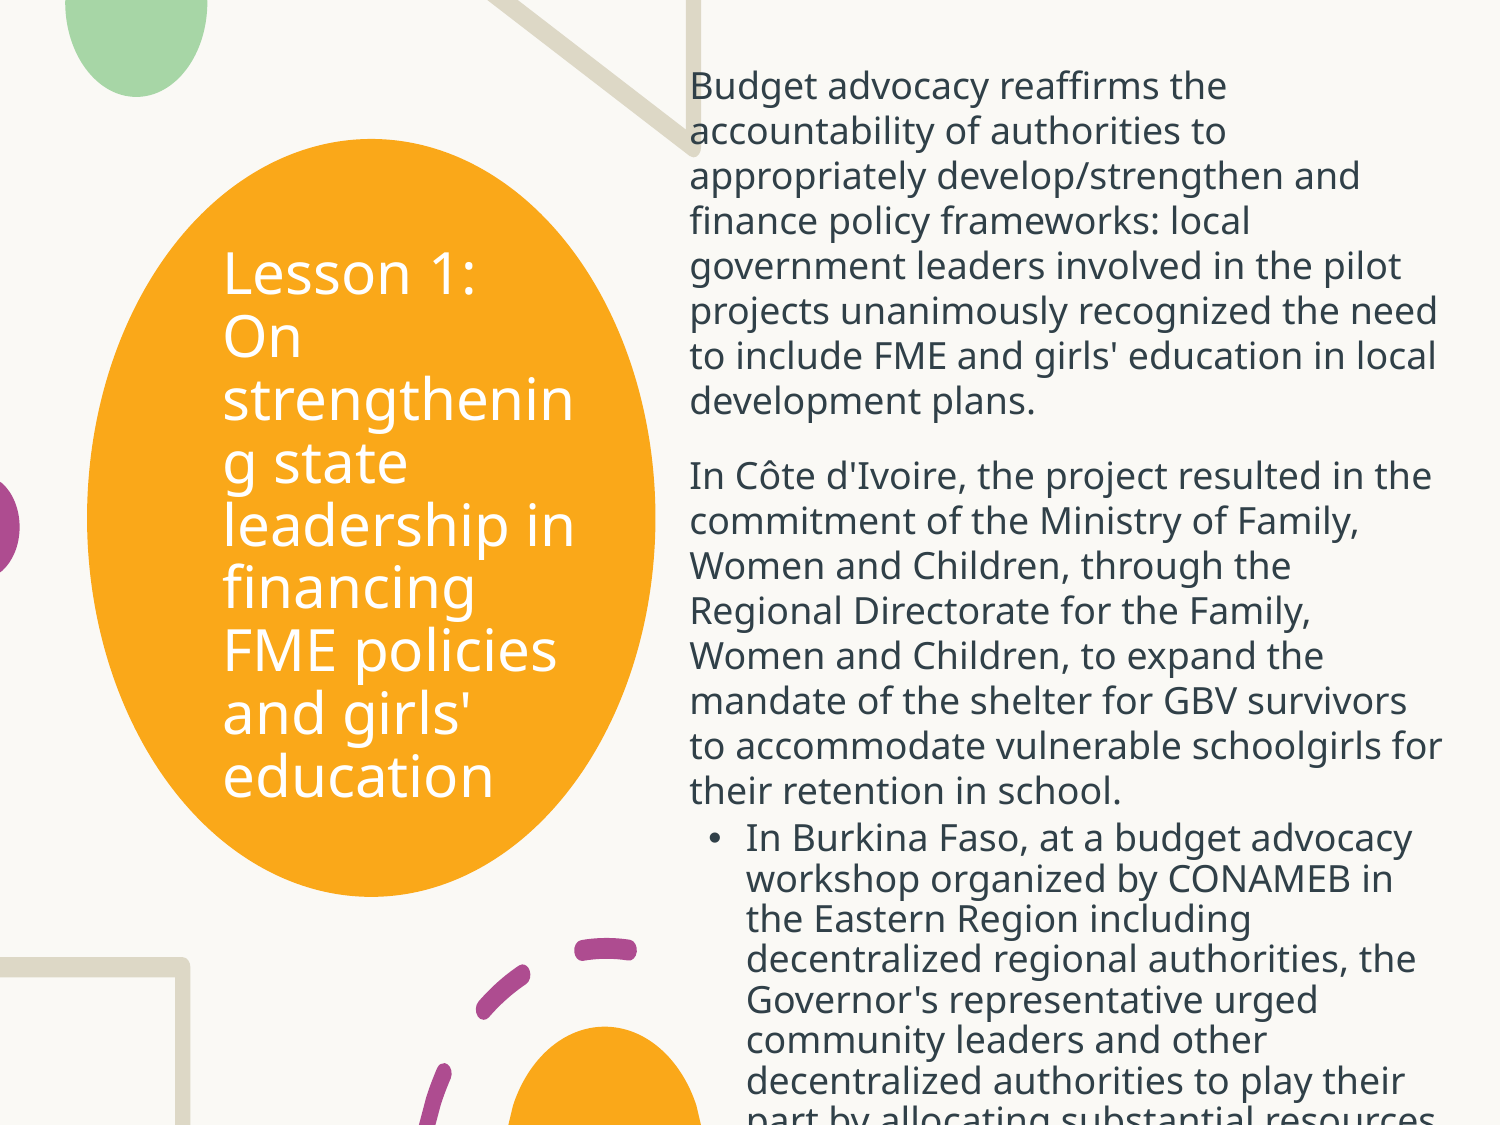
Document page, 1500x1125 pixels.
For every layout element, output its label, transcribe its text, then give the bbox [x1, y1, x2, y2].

text_box [0, 0, 1500, 1125]
text_box [246, 861, 496, 899]
text_box [685, 0, 702, 54]
text_box [574, 937, 637, 961]
title Lesson 1: On strengthening state leadership in financing FME policies and girls' education [207, 193, 607, 861]
list Budget advocacy reaffirms the accountability of authorities to appropriately develop/strengthen and finance policy frameworks: local government leaders involved in the pilot projects unanimously recognized the need to include FME and girls' education in local development plans. In Côte d'Ivoire, the project resulted in the commitment of the Ministry of Family, Women and Children, through the Regional Directorate for the Family, Women and Children, to expand the mandate of the shelter for GBV survivors to accommodate vulnerable schoolgirls for their retention in school. In Burkina Faso, at a budget advocacy workshop organized by CONAMEB in the Eastern Region including decentralized regional authorities, the Governor's representative urged community leaders and other decentralized authorities to play their part by allocating substantial resources to create a safe environment for girls to stay in school. [674, 54, 1468, 1000]
text_box [418, 1063, 452, 1125]
text_box [487, 0, 674, 144]
text_box [63, 0, 210, 100]
text_box [607, 301, 658, 735]
text_box [221, 136, 521, 193]
text_box [475, 964, 531, 1020]
text_box [506, 1024, 704, 1125]
text_box [0, 957, 191, 1125]
text_box [84, 205, 207, 831]
text_box [0, 479, 22, 575]
